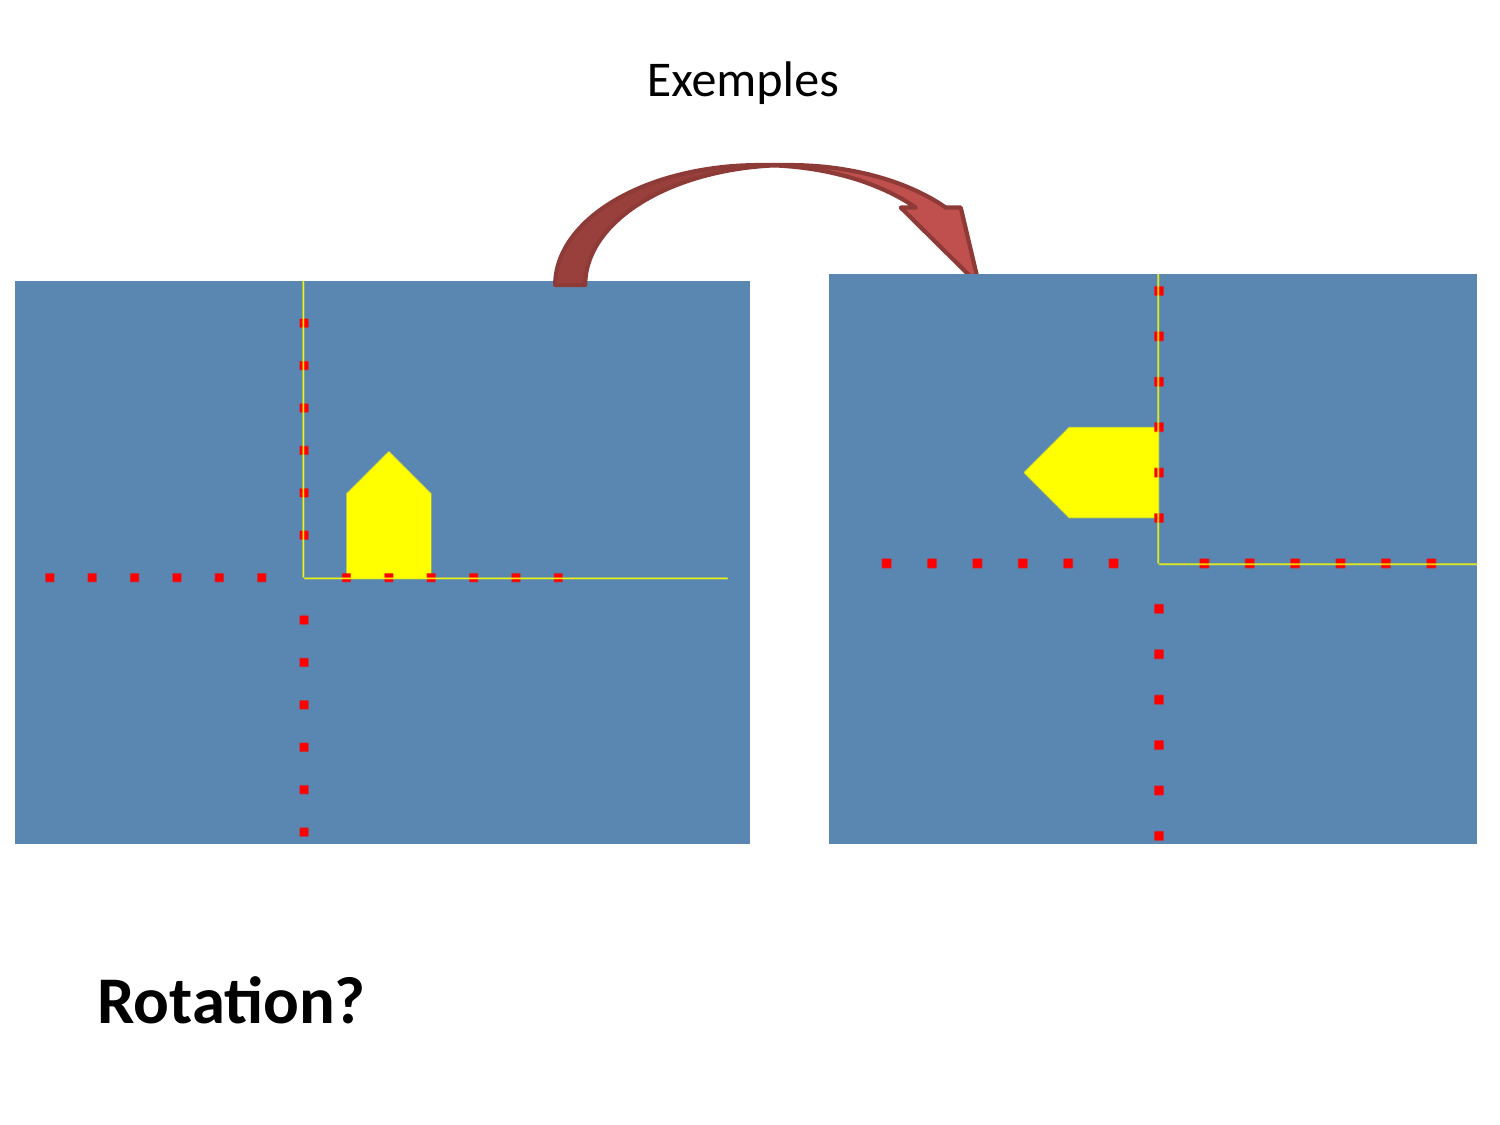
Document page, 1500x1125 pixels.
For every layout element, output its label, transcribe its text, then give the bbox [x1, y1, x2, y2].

subtitle Rotation? [82, 949, 1442, 1055]
picture [14, 280, 751, 844]
picture [829, 274, 1477, 844]
title Exemples [105, 23, 1381, 129]
text_box [553, 162, 979, 279]
